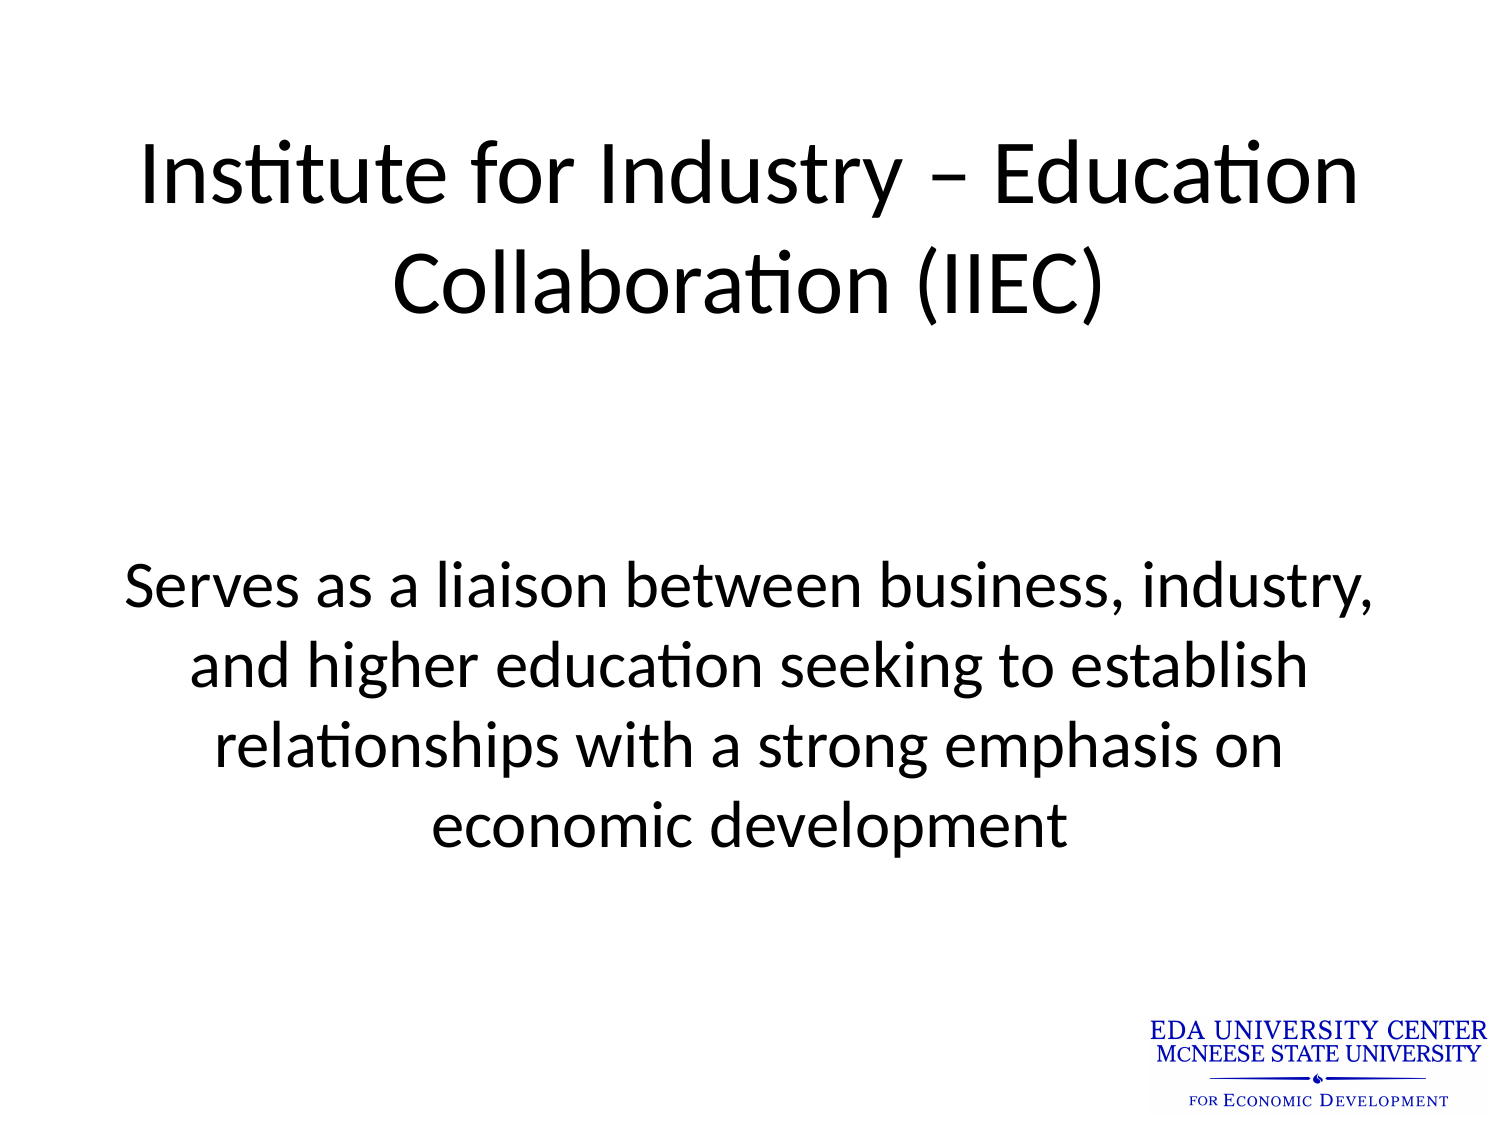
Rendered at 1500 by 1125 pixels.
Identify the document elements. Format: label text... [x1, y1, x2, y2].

list Serves as a liaison between business, industry, and higher education seeking to establish relationships with a strong emphasis on economic development [75, 532, 1425, 883]
title Institute for Industry – Education Collaboration (IIEC) [75, 45, 1425, 400]
picture [1149, 1016, 1488, 1115]
